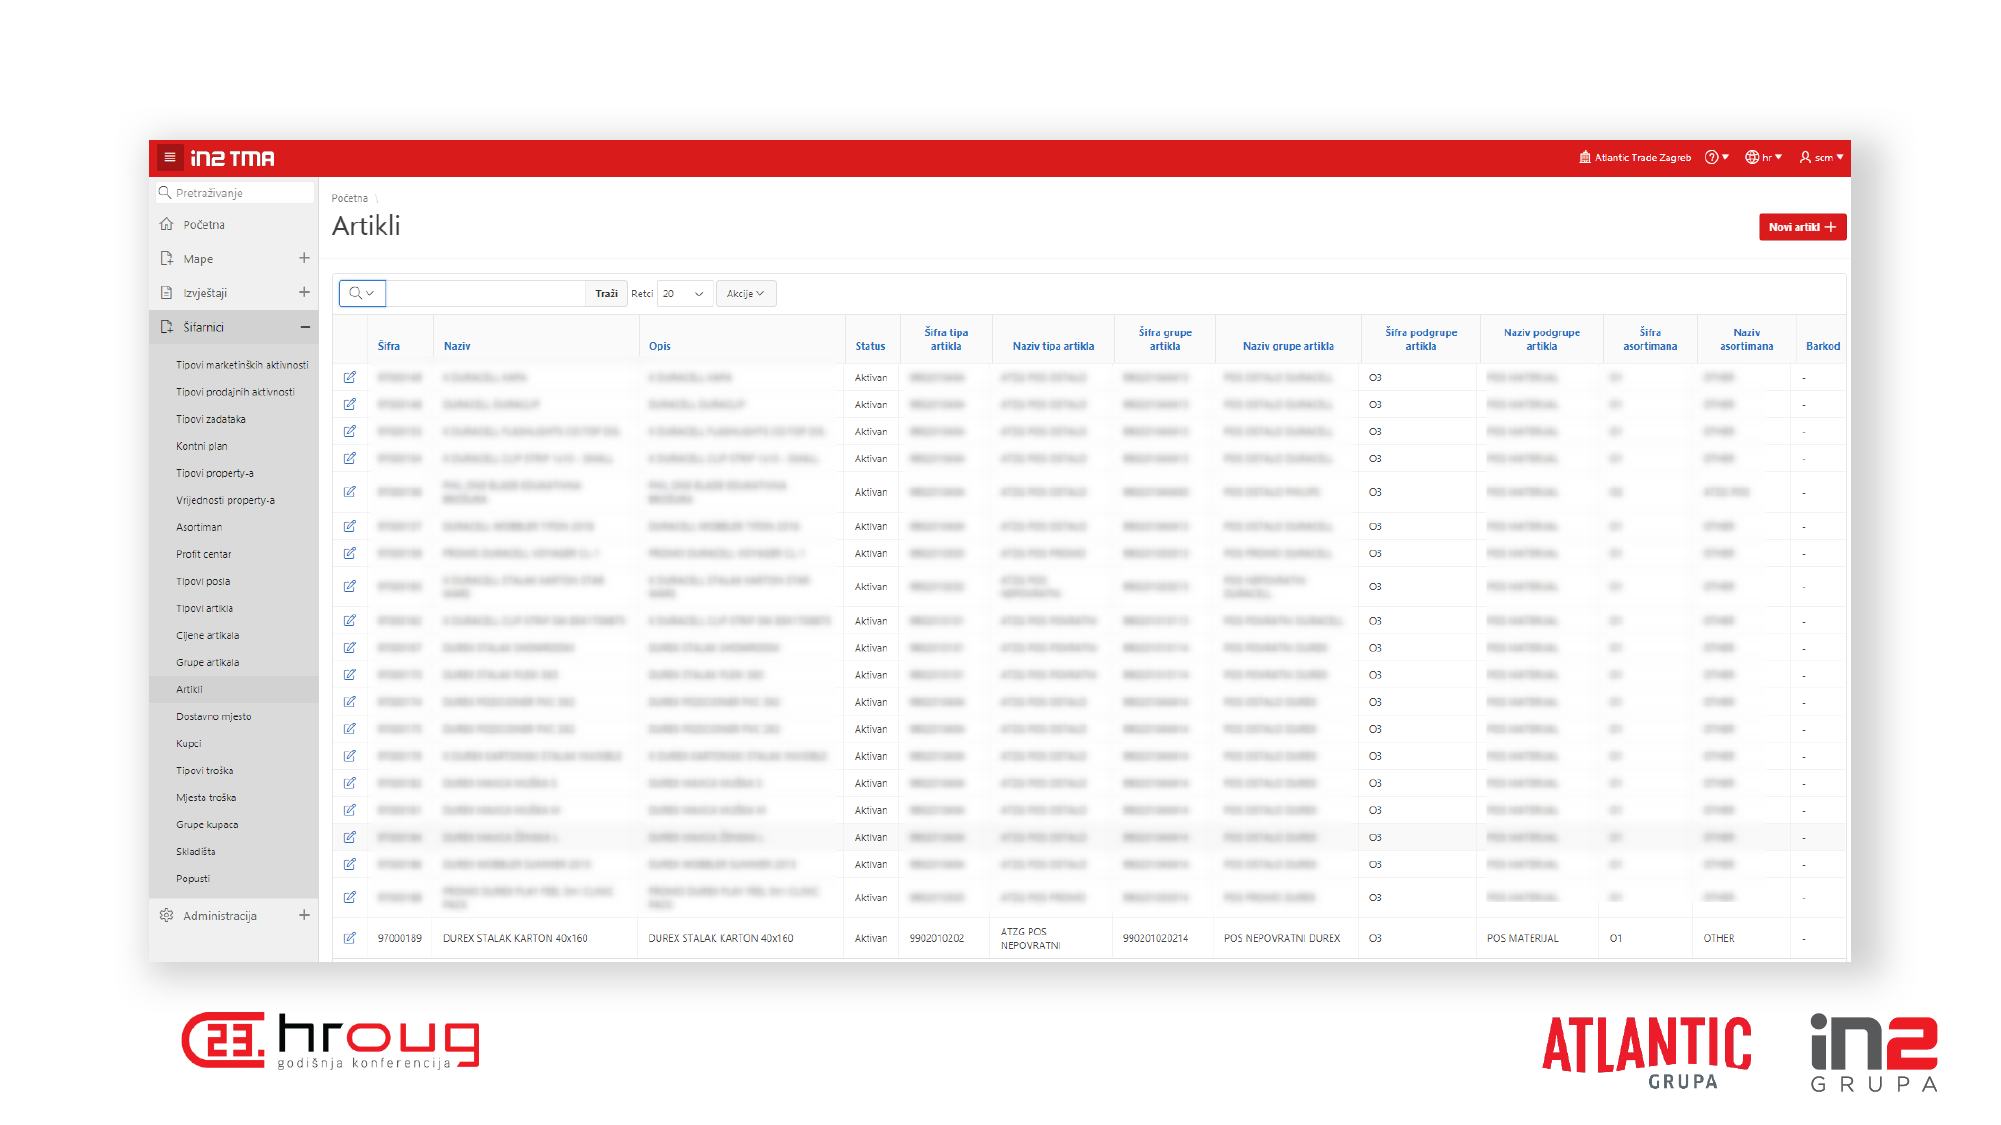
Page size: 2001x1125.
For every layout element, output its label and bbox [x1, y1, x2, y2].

picture [149, 140, 1851, 962]
picture [1516, 989, 1777, 1125]
picture [181, 1012, 479, 1070]
